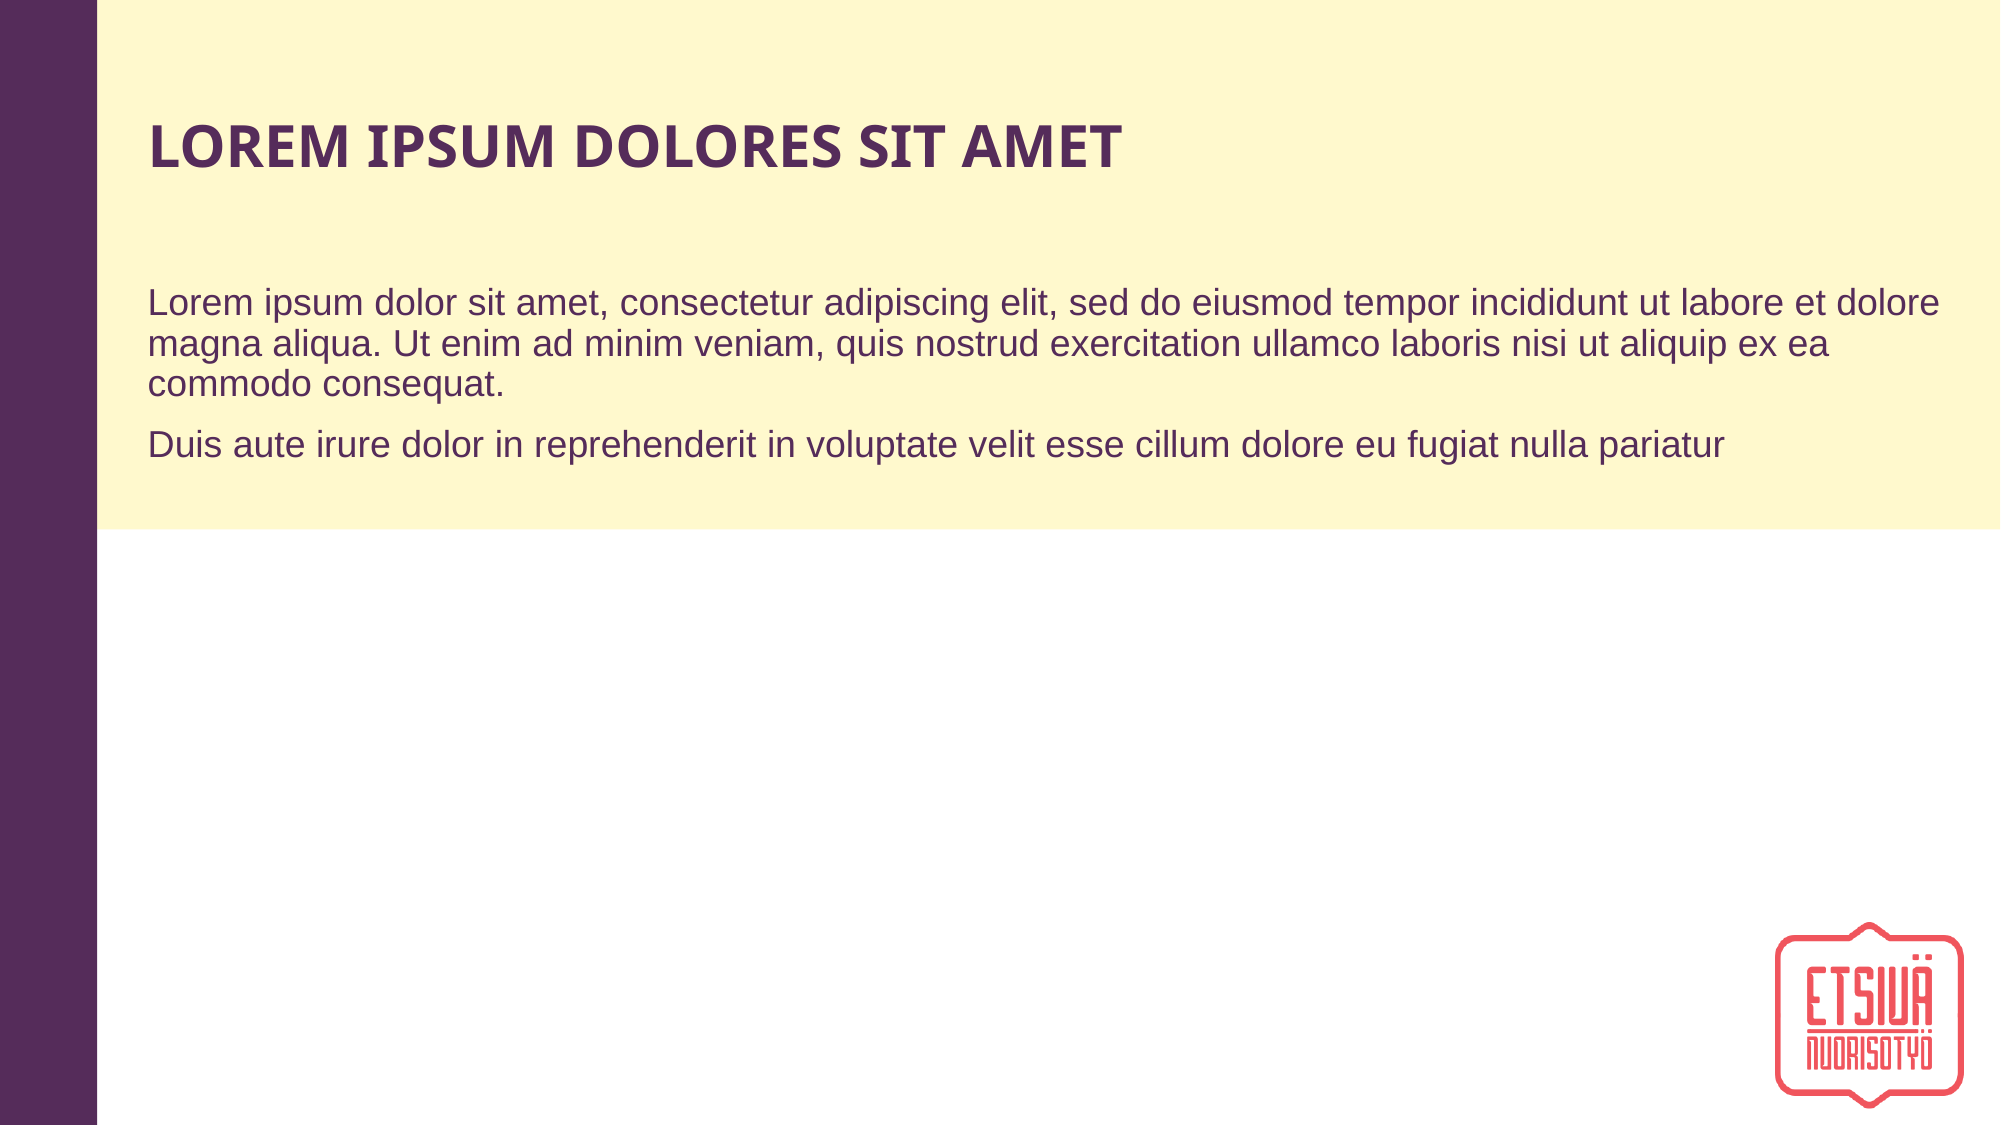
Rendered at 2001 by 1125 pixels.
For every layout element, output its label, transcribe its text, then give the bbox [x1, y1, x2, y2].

title LOREM IPSUM DOLORES SIT AMET [132, 59, 1963, 239]
picture [1759, 905, 1979, 1125]
list Lorem ipsum dolor sit amet, consectetur adipiscing elit, sed do eiusmod tempor incididunt ut labore et dolore magna aliqua. Ut enim ad minim veniam, quis nostrud exercitation ullamco laboris nisi ut aliquip ex ea commodo consequat. Duis aute irure dolor in reprehenderit in voluptate velit esse cillum dolore eu fugiat nulla pariatur [132, 275, 1963, 496]
